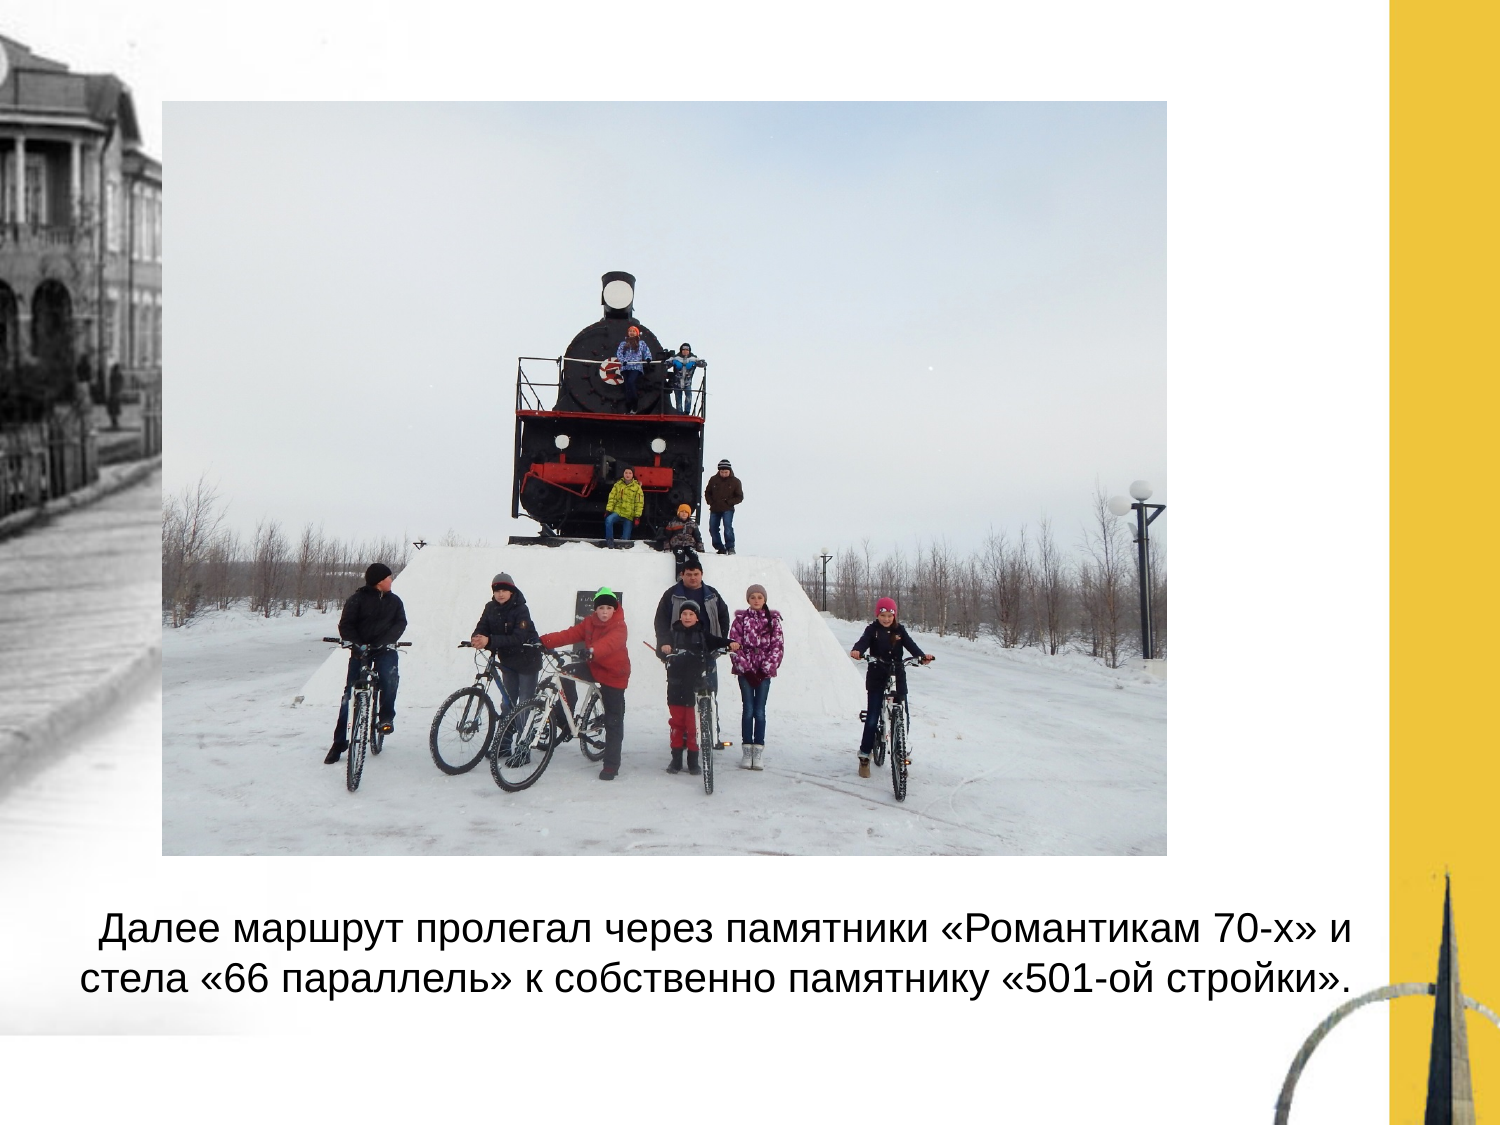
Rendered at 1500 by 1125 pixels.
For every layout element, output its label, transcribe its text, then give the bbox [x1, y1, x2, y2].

list Далее маршрут пролегал через памятники «Романтикам 70-х» и стела «66 параллель» к собственно памятнику «501-ой стройки». [17, 893, 1368, 1041]
picture [0, 0, 1500, 1125]
